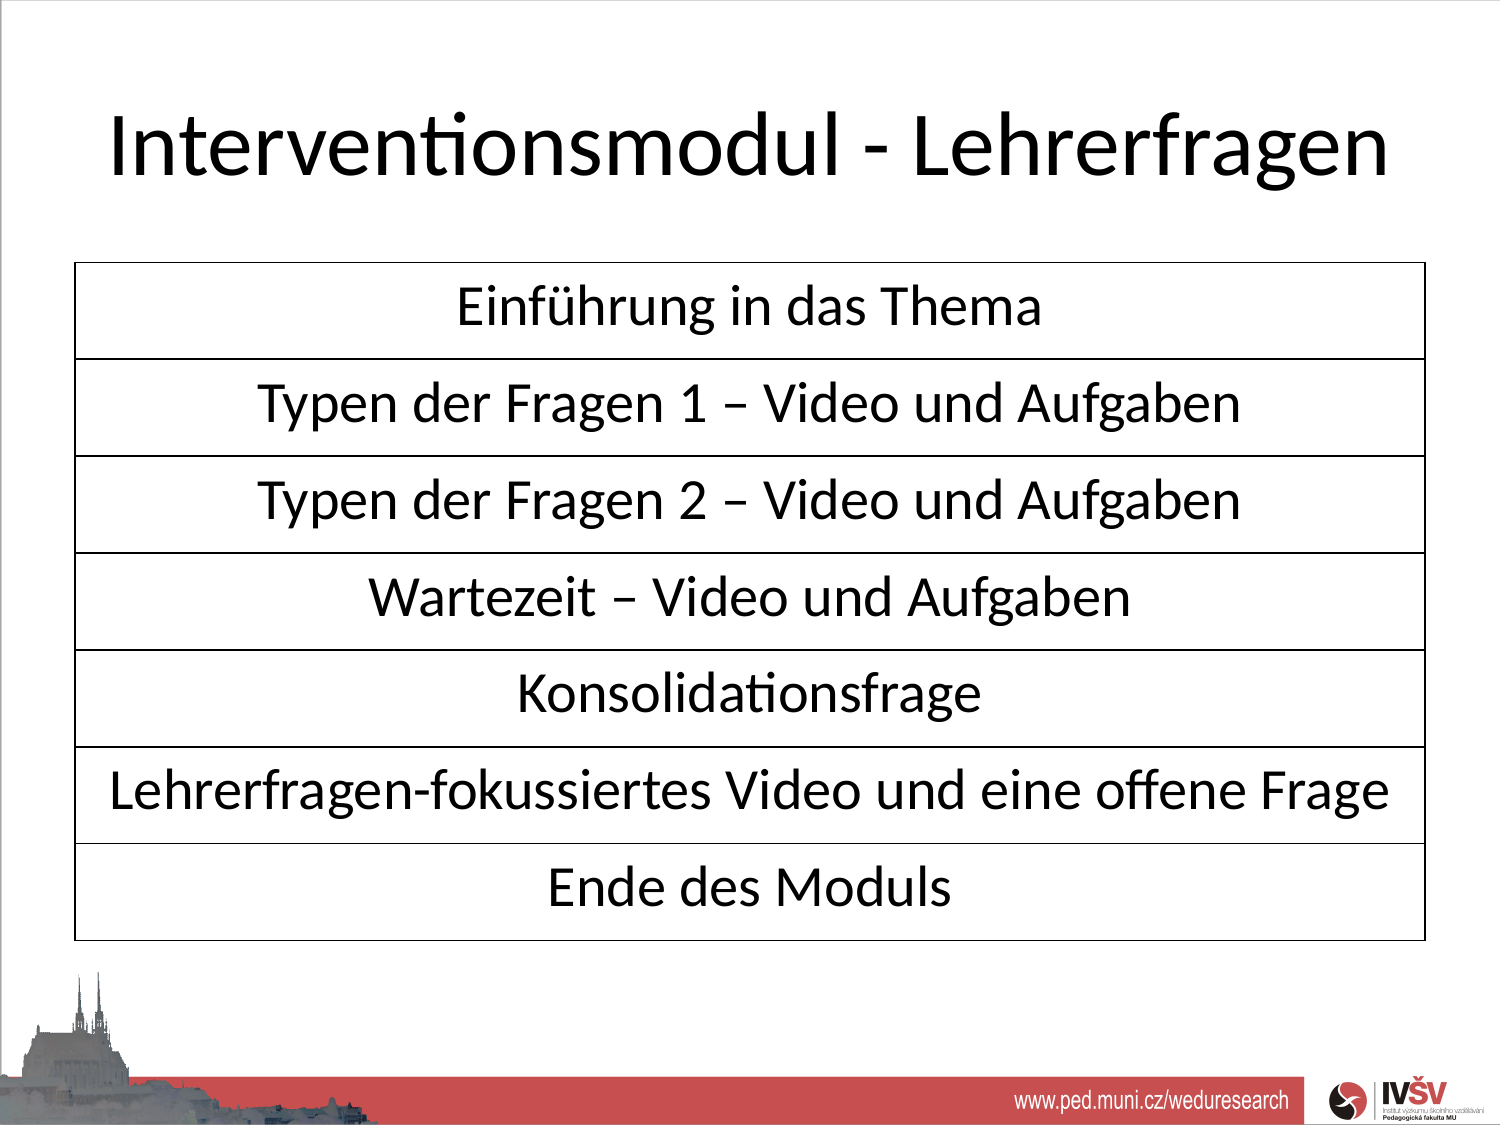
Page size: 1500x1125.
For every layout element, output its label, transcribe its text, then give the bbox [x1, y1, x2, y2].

table_cell Konsolidationsfrage [76, 651, 1424, 746]
table_cell Typen der Fragen 1 – Video und Aufgaben [76, 360, 1424, 455]
picture [0, 0, 1500, 1125]
table_cell Ende des Moduls [76, 844, 1424, 940]
table_cell Lehrerfragen-fokussiertes Video und eine offene Frage [76, 748, 1424, 843]
table_cell Typen der Fragen 2 – Video und Aufgaben [76, 457, 1424, 552]
title Interventionsmodul - Lehrerfragen [75, 45, 1425, 233]
table_header Einführung in das Thema [76, 263, 1424, 358]
table_cell Wartezeit – Video und Aufgaben [76, 554, 1424, 649]
